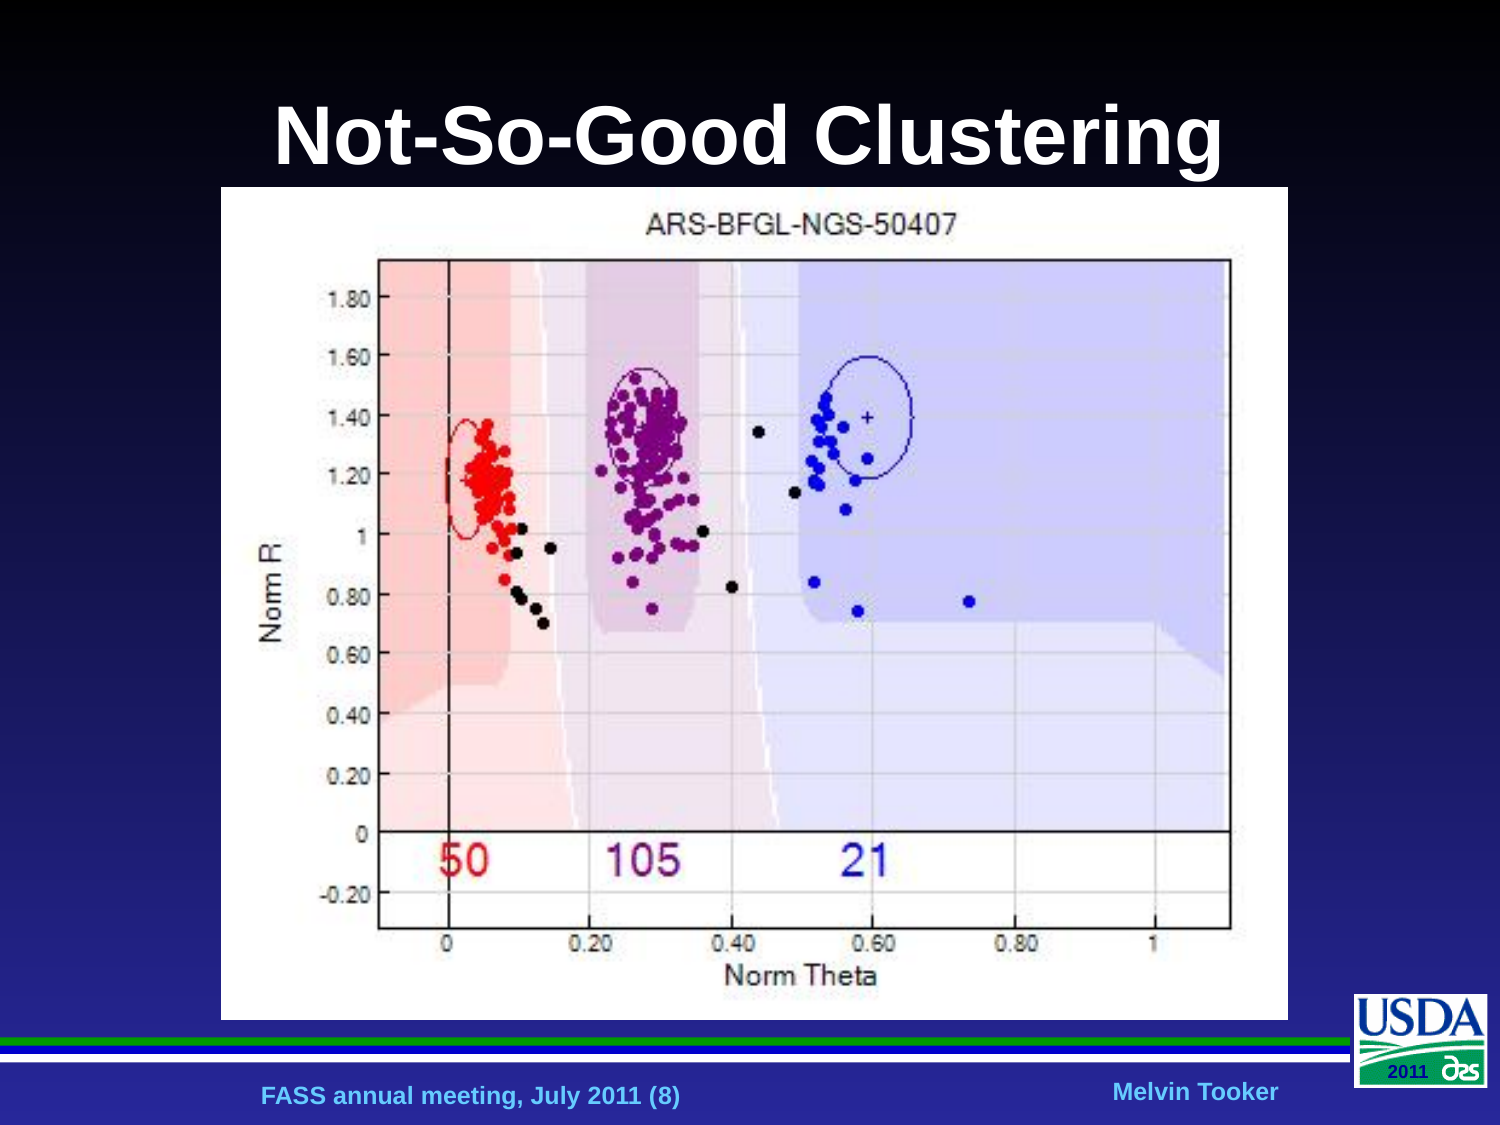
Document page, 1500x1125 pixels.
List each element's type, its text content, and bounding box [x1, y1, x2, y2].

picture [1354, 994, 1488, 1088]
title Not-So-Good Clustering [37, 37, 1463, 226]
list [220, 187, 1288, 1020]
